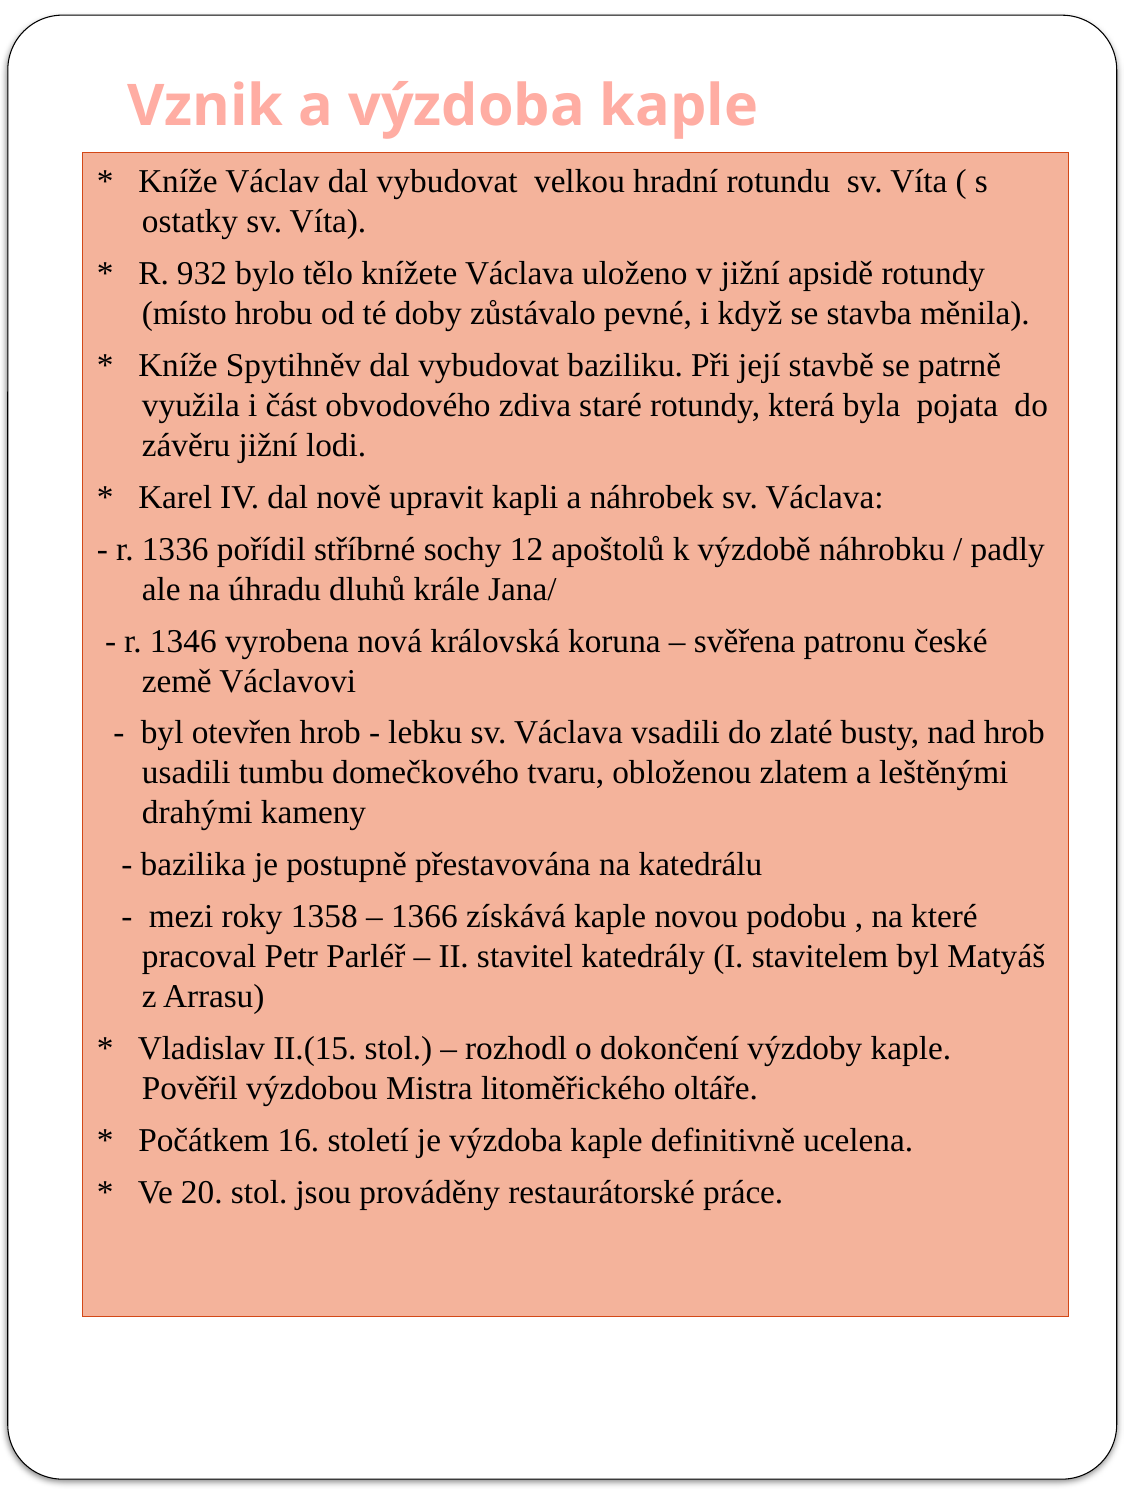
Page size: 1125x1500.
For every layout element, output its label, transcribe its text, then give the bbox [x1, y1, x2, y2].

title Vznik a výzdoba kaple [112, 60, 1069, 152]
list * Kníže Václav dal vybudovat velkou hradní rotundu sv. Víta ( s ostatky sv. Víta). * R. 932 bylo tělo knížete Václava uloženo v jižní apsidě rotundy (místo hrobu od té doby zůstávalo pevné, i když se stavba měnila). * Kníže Spytihněv dal vybudovat baziliku. Při její stavbě se patrně využila i část obvodového zdiva staré rotundy, která byla pojata do závěru jižní lodi. * Karel IV. dal nově upravit kapli a náhrobek sv. Václava: - r. 1336 pořídil stříbrné sochy 12 apoštolů k výzdobě náhrobku / padly ale na úhradu dluhů krále Jana/ - r. 1346 vyrobena nová královská koruna – svěřena patronu české země Václavovi - byl otevřen hrob - lebku sv. Václava vsadili do zlaté busty, nad hrob usadili tumbu domečkového tvaru, obloženou zlatem a leštěnými drahými kameny - bazilika je postupně přestavována na katedrálu - mezi roky 1358 – 1366 získává kaple novou podobu , na které pracoval Petr Parléř – II. stavitel katedrály (I. stavitelem byl Matyáš z Arrasu) * Vladislav II.(15. stol.) – rozhodl o dokončení výzdoby kaple. Pověřil výzdobou Mistra litoměřického oltáře. * Počátkem 16. století je výzdoba kaple definitivně ucelena. * Ve 20. stol. jsou prováděny restaurátorské práce. [82, 152, 1069, 1317]
